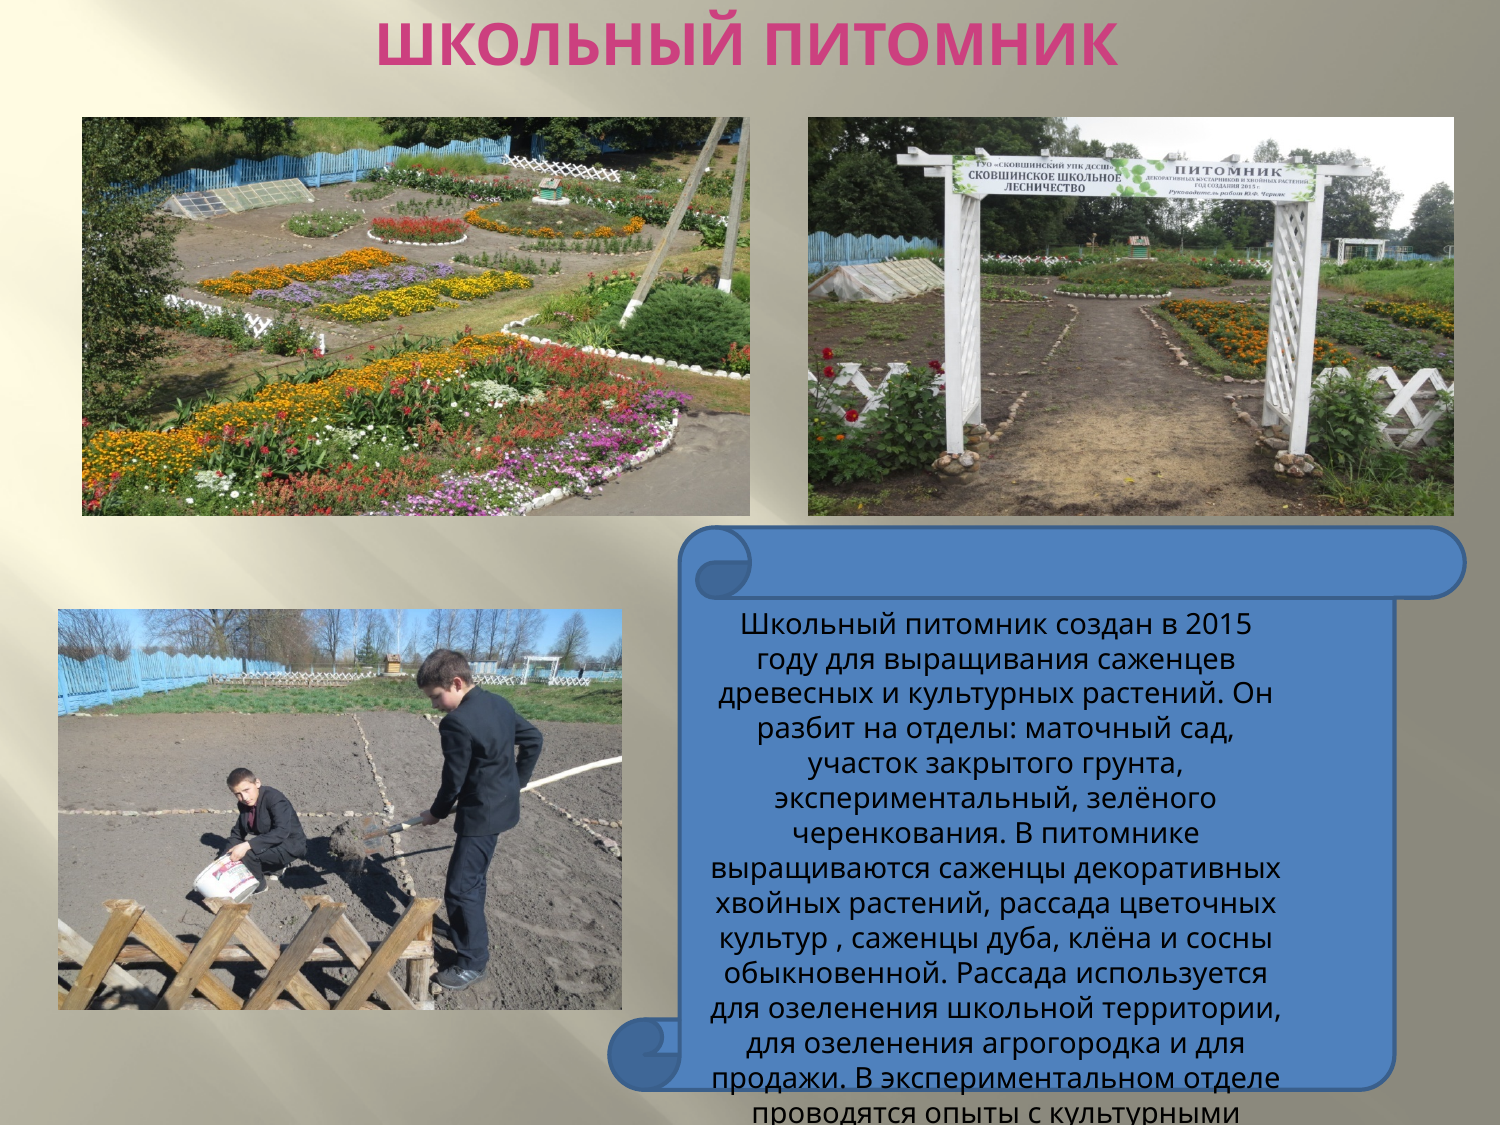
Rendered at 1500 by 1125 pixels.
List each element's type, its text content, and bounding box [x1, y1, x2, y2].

text_box Школьный питомник создан в 2015 году для выращивания саженцев древесных и культурных растений. Он разбит на отделы: маточный сад, участок закрытого грунта, экспериментальный, зелёного черенкования. В питомнике выращиваются саженцы декоративных хвойных растений, рассада цветочных культур , саженцы дуба, клёна и сосны обыкновенной. Рассада используется для озеленения школьной территории, для озеленения агрогородка и для продажи. В экспериментальном отделе проводятся опыты с культурными растениями. [691, 597, 1301, 1125]
text_box ШКОЛЬНЫЙ ПИТОМНИК [360, 0, 1135, 85]
picture [81, 116, 751, 516]
picture [58, 609, 622, 1010]
text_box [607, 525, 1467, 1092]
picture [808, 116, 1454, 516]
